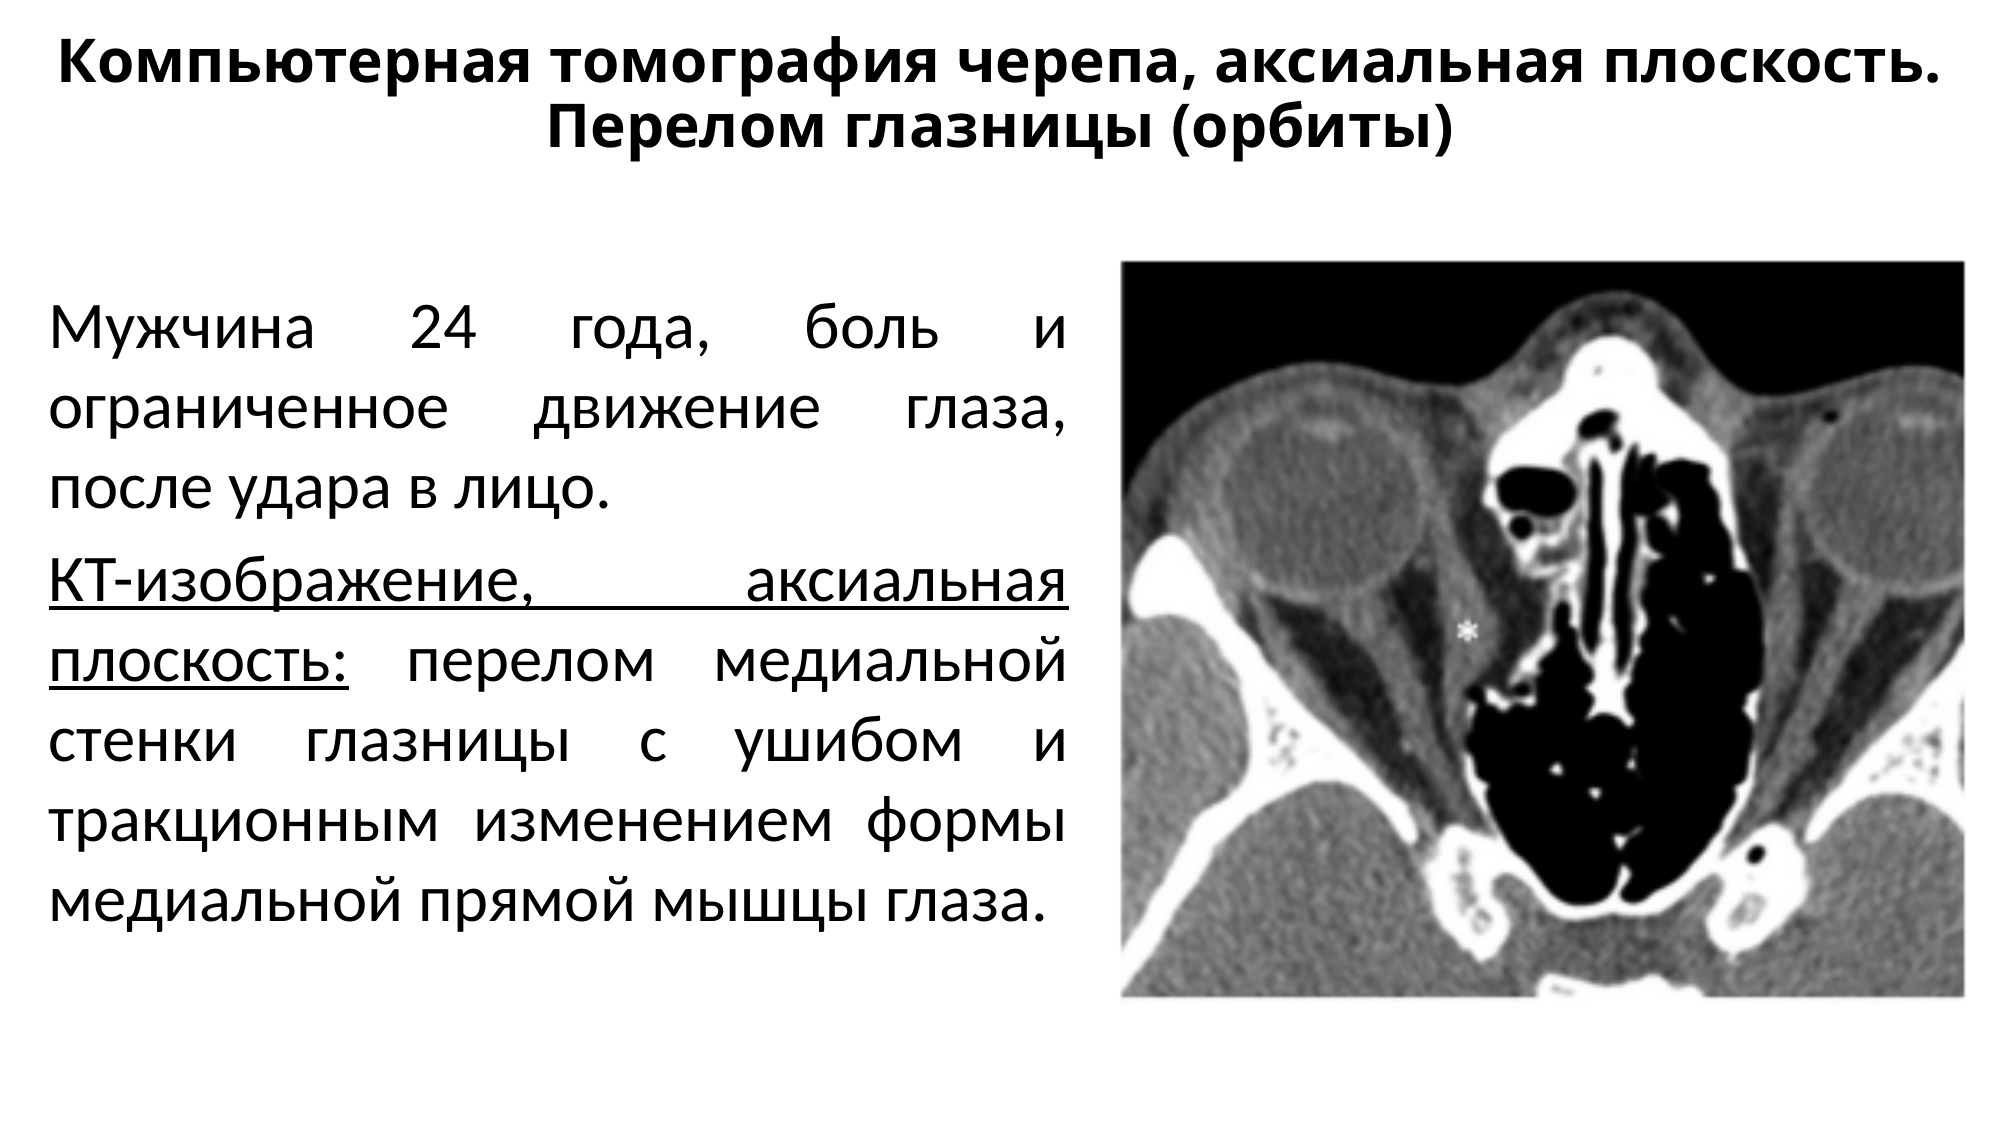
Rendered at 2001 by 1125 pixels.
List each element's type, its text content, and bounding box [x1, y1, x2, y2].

title Компьютерная томография черепа, аксиальная плоскость. Перелом глазницы (орбиты) [0, 21, 2000, 170]
picture [1118, 256, 1972, 1008]
text_box Мужчина 24 года, боль и ограниченное движение глаза, после удара в лицо. КТ-изображение, аксиальная плоскость: перелом медиальной стенки глазницы с ушибом и тракционным изменением формы медиальной прямой мышцы глаза. [34, 274, 1085, 943]
